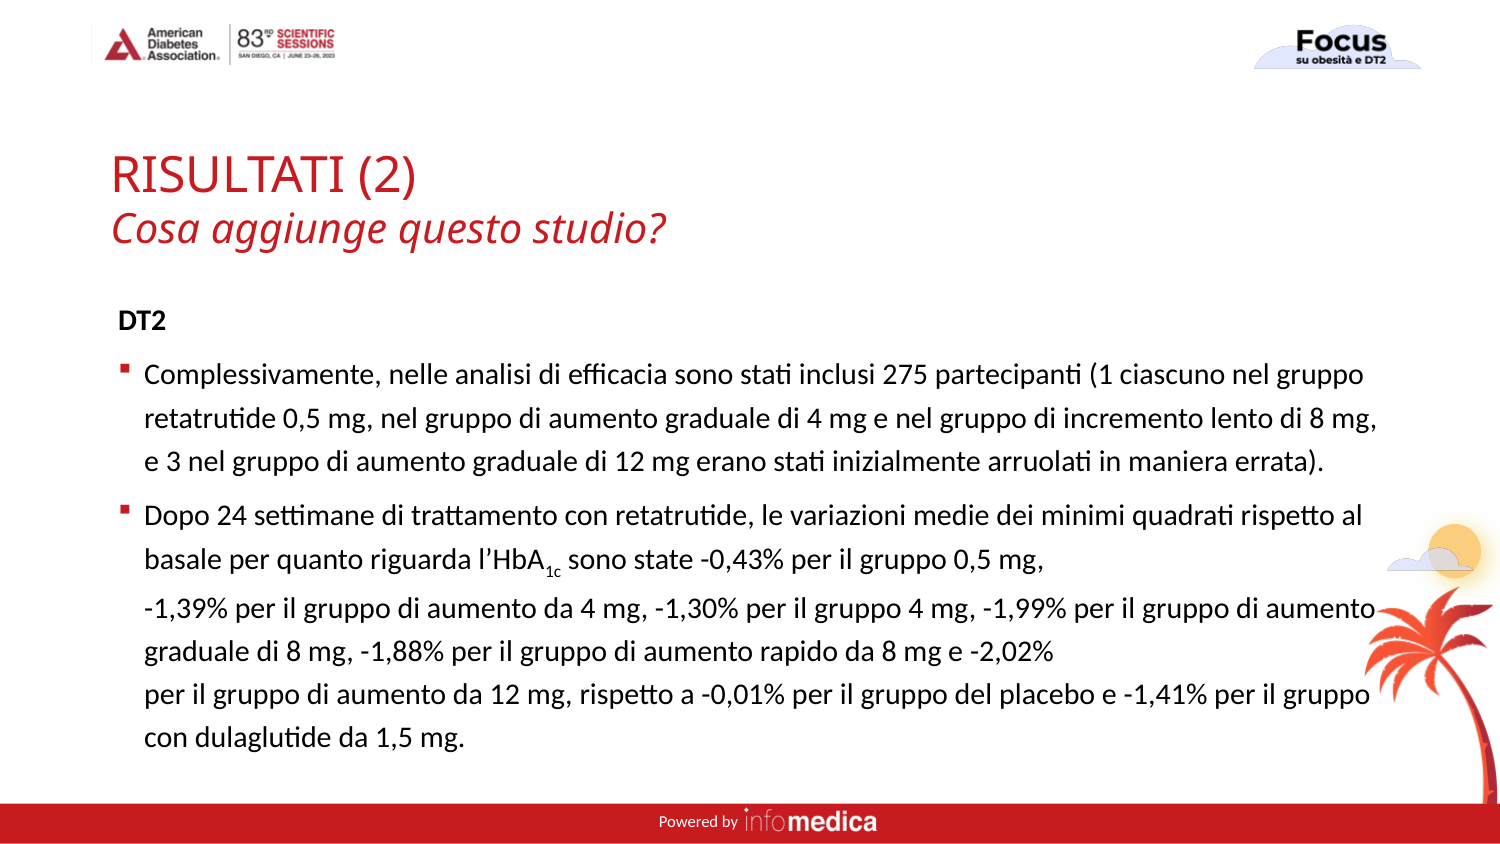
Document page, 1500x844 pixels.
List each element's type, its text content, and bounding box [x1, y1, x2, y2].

list DT2 Complessivamente, nelle analisi di efficacia sono stati inclusi 275 partecipanti (1 ciascuno nel gruppo retatrutide 0,5 mg, nel gruppo di aumento graduale di 4 mg e nel gruppo di incremento lento di 8 mg, e 3 nel gruppo di aumento graduale di 12 mg erano stati inizialmente arruolati in maniera errata). Dopo 24 settimane di trattamento con retatrutide, le variazioni medie dei minimi quadrati rispetto al basale per quanto riguarda l’HbA1c sono state -0,43% per il gruppo 0,5 mg, -1,39% per il gruppo di aumento da 4 mg, -1,30% per il gruppo 4 mg, -1,99% per il gruppo di aumento graduale di 8 mg, -1,88% per il gruppo di aumento rapido da 8 mg e -2,02% per il gruppo di aumento da 12 mg, rispetto a -0,01% per il gruppo del placebo e -1,41% per il gruppo con dulaglutide da 1,5 mg. [103, 285, 1397, 798]
picture [1241, 7, 1429, 87]
picture [742, 807, 879, 832]
picture [1361, 523, 1500, 804]
picture [83, 24, 363, 65]
title RISULTATI (2) Cosa aggiunge questo studio? [95, 134, 1390, 260]
